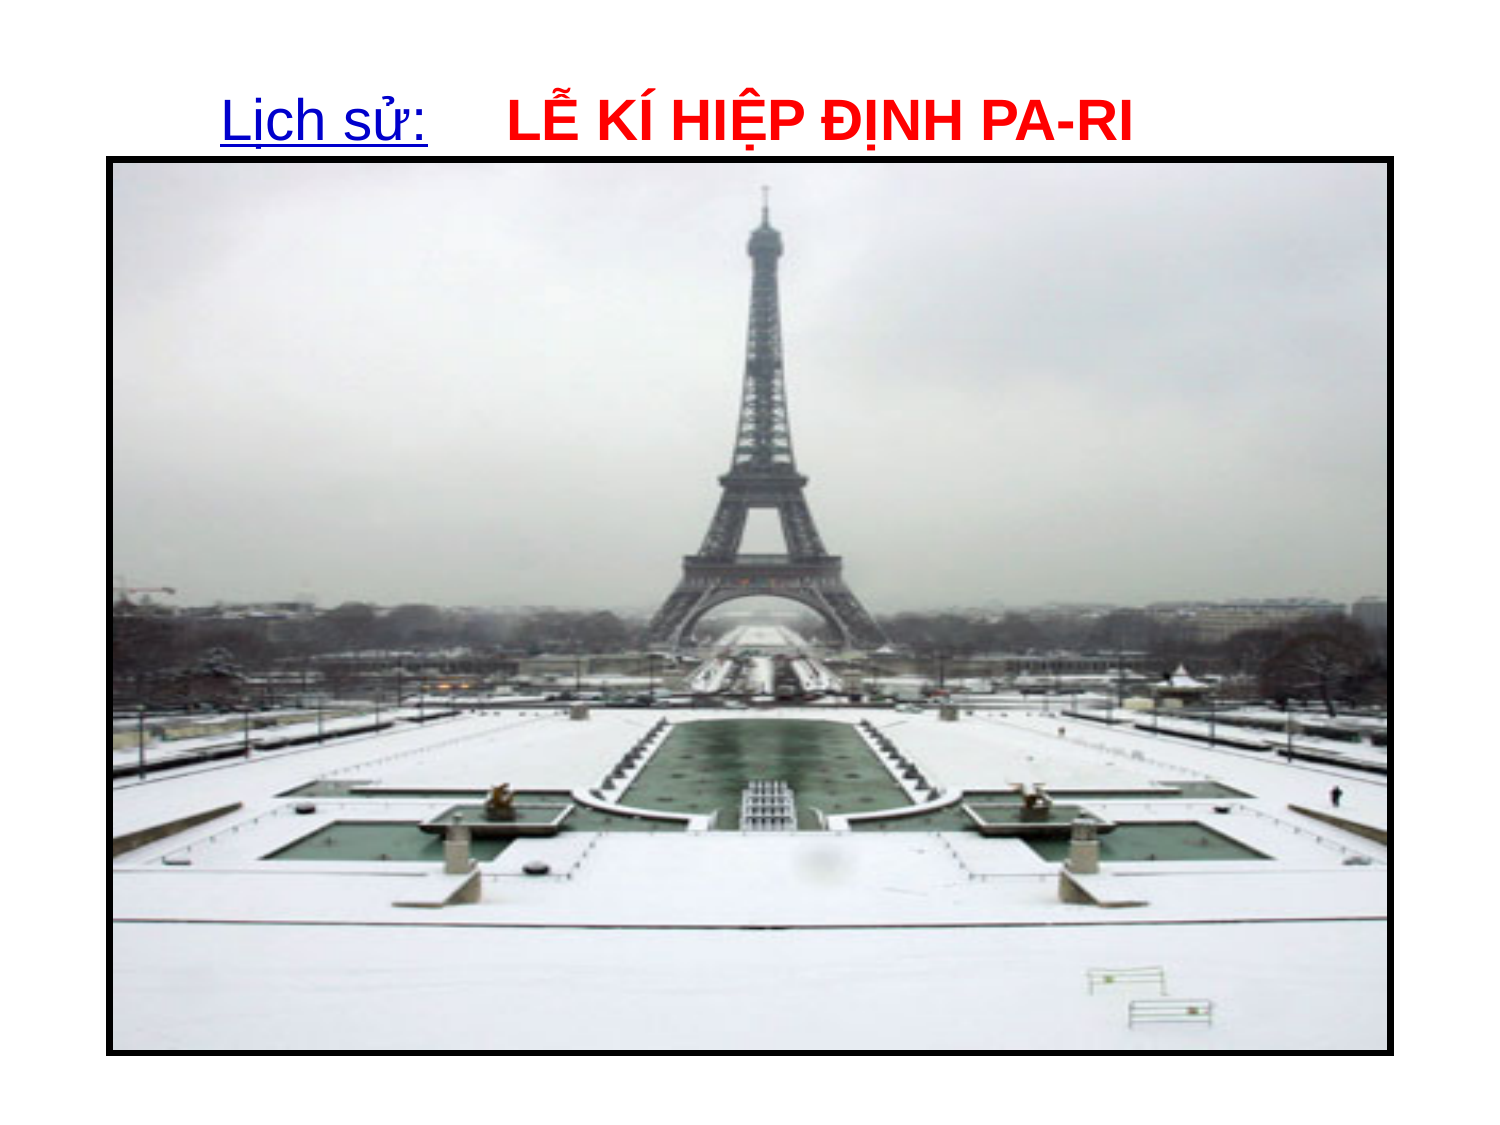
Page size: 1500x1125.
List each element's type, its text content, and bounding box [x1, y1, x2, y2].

picture [112, 162, 1388, 1051]
text_box LỄ KÍ HIỆP ĐỊNH PA-RI [491, 75, 1150, 160]
text_box Lịch sử: [174, 50, 450, 160]
